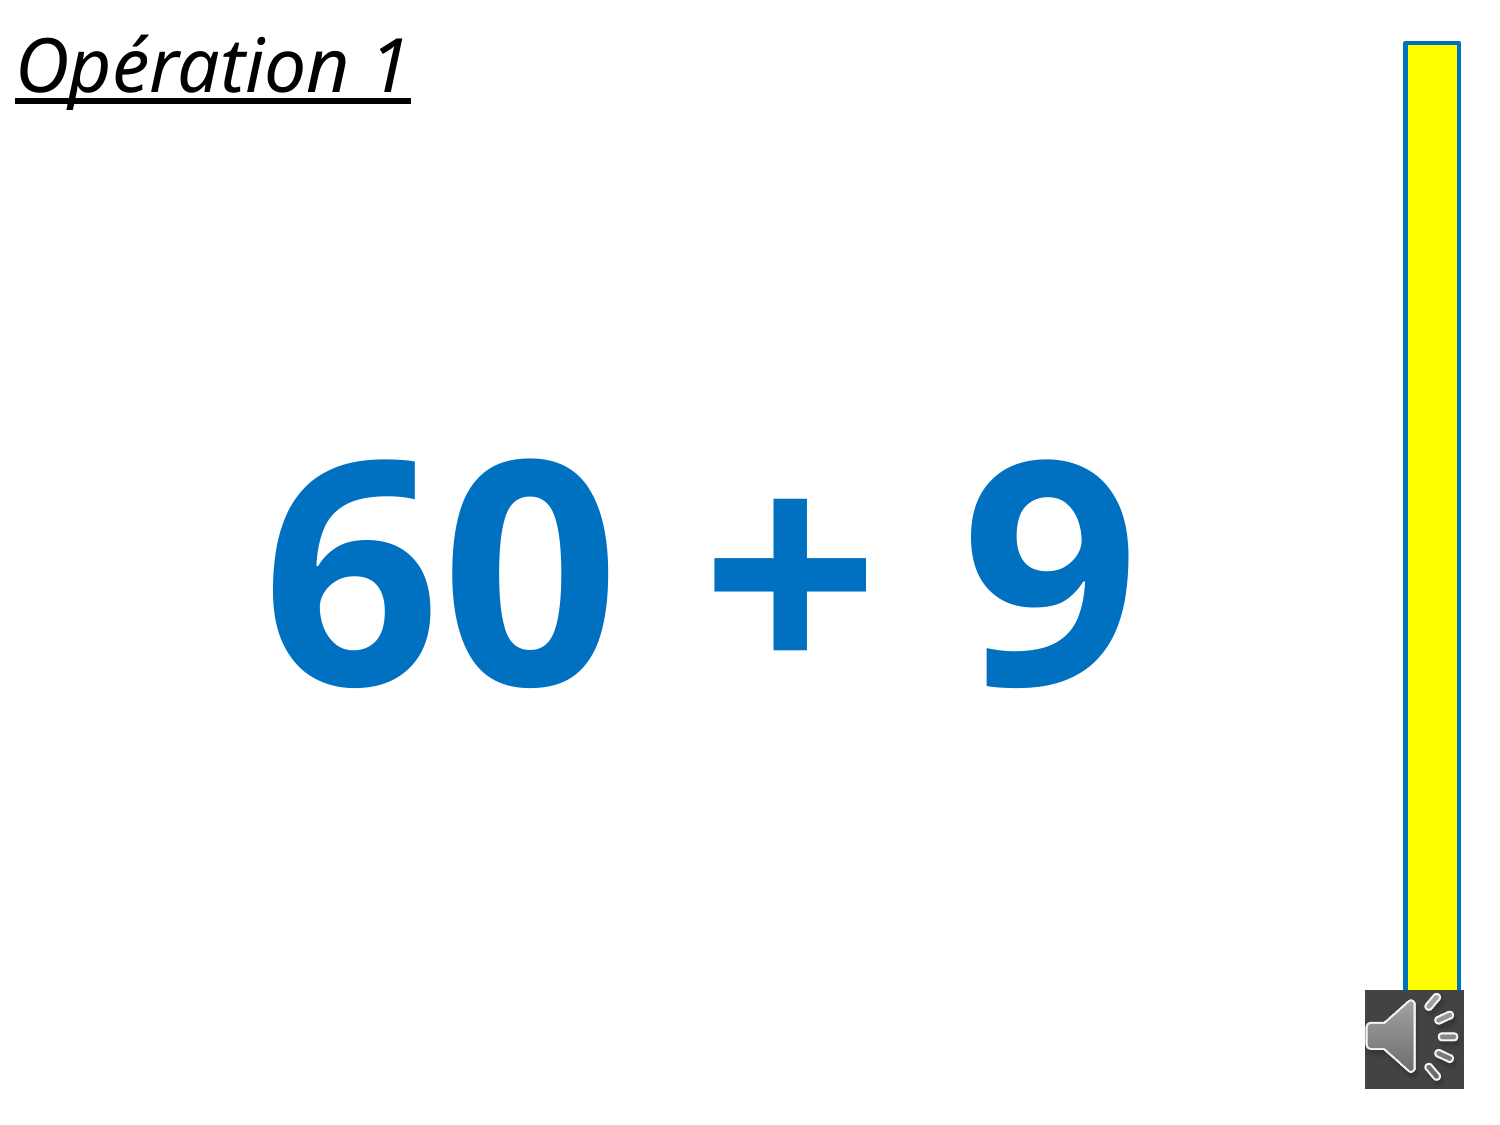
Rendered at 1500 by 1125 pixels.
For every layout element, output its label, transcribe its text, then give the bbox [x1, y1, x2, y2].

title Opération 1 [0, 0, 502, 126]
text_box [1403, 41, 1461, 987]
picture [1364, 989, 1465, 1090]
text_box 60 + 9 [0, 365, 1403, 756]
